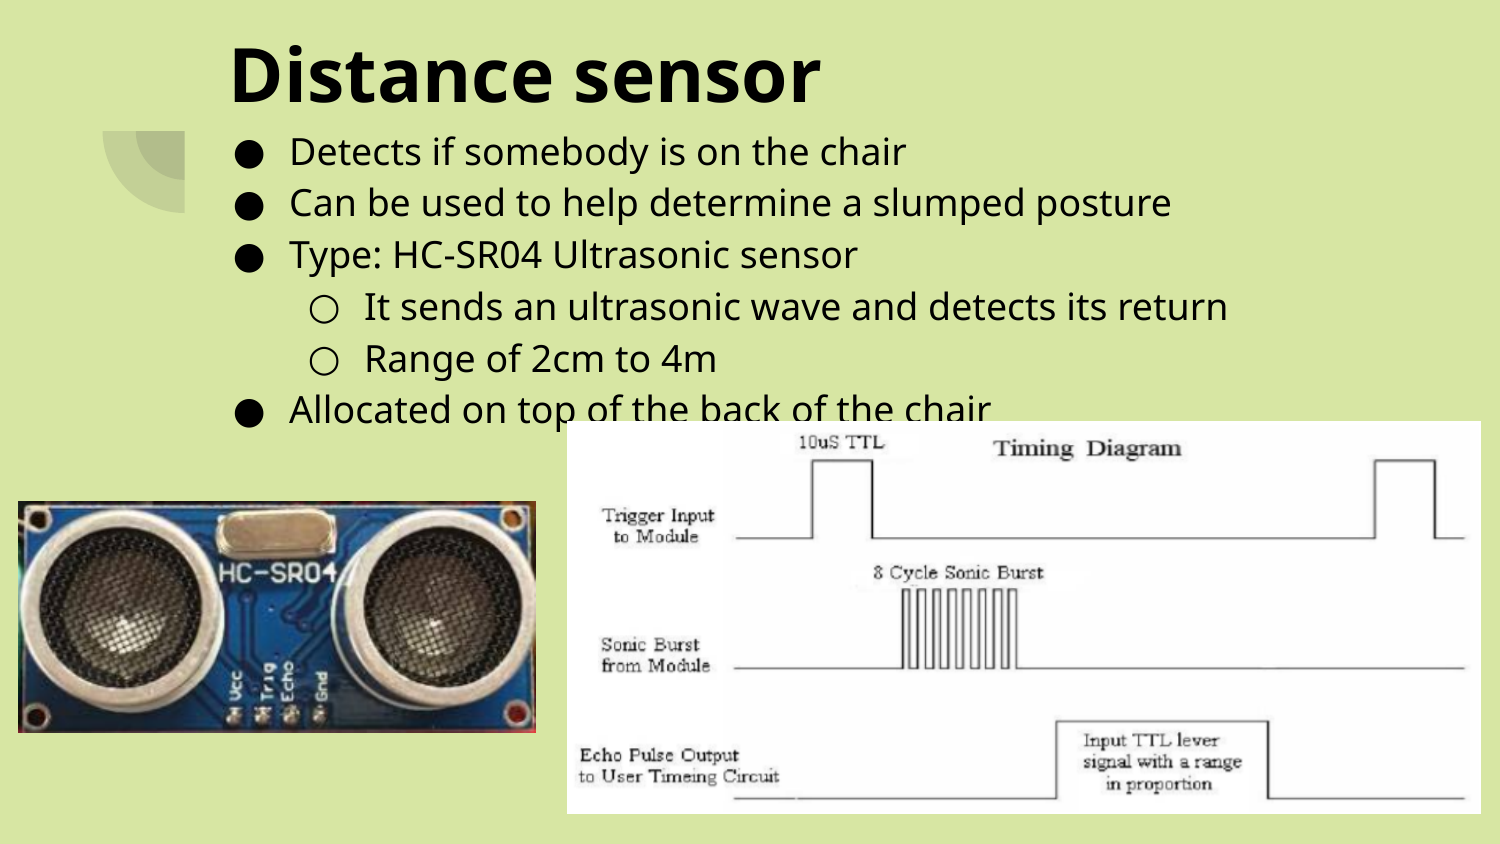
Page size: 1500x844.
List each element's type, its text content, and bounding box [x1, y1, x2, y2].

title Distance sensor [213, 12, 1368, 105]
picture [567, 421, 1482, 814]
list Detects if somebody is on the chair Can be used to help determine a slumped posture Type: HC-SR04 Ultrasonic sensor It sends an ultrasonic wave and detects its return Range of 2cm to 4m Allocated on top of the back of the chair [199, 105, 1382, 523]
picture [17, 501, 536, 734]
